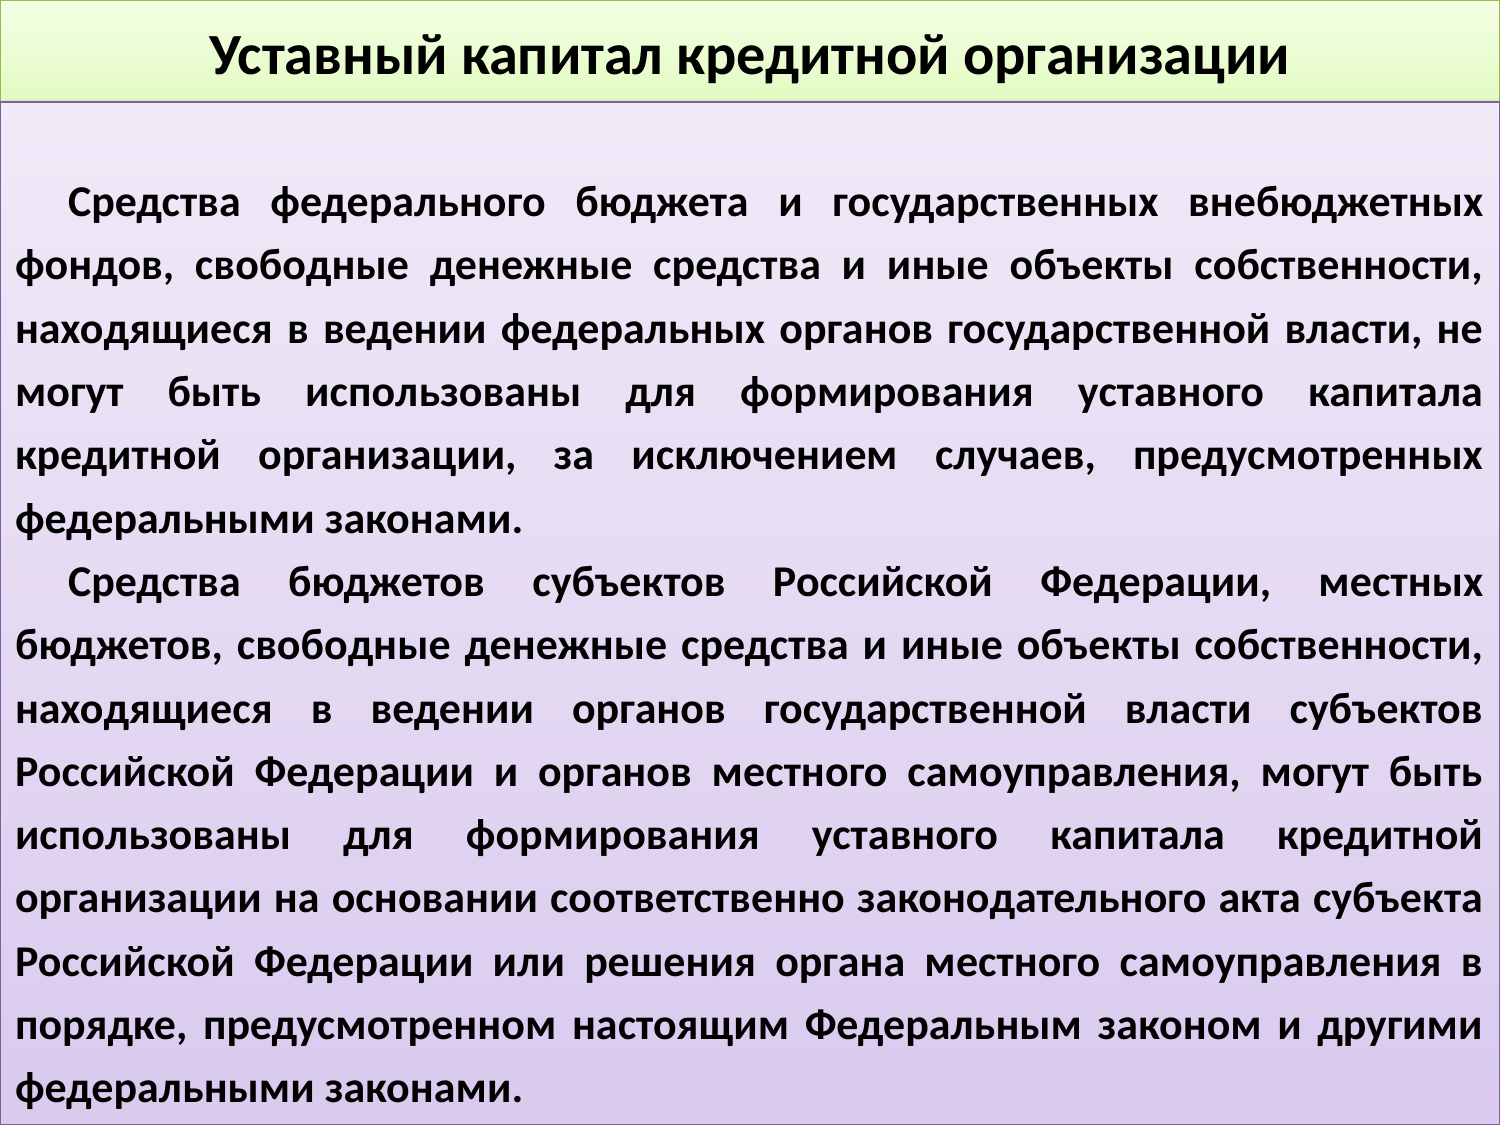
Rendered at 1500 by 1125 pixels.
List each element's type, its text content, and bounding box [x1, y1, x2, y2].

title Уставный капитал кредитной организации [0, 0, 1500, 100]
list Средства федерального бюджета и государственных внебюджетных фондов, свободные денежные средства и иные объекты собственности, находящиеся в ведении федеральных органов государственной власти, не могут быть использованы для формирования уставного капитала кредитной организации, за исключением случаев, предусмотренных федеральными законами. Средства бюджетов субъектов Российской Федерации, местных бюджетов, свободные денежные средства и иные объекты собственности, находящиеся в ведении органов государственной власти субъектов Российской Федерации и органов местного самоуправления, могут быть использованы для формирования уставного капитала кредитной организации на основании соответственно законодательного акта субъекта Российской Федерации или решения органа местного самоуправления в порядке, предусмотренном настоящим Федеральным законом и другими федеральными законами. [0, 101, 1500, 1125]
